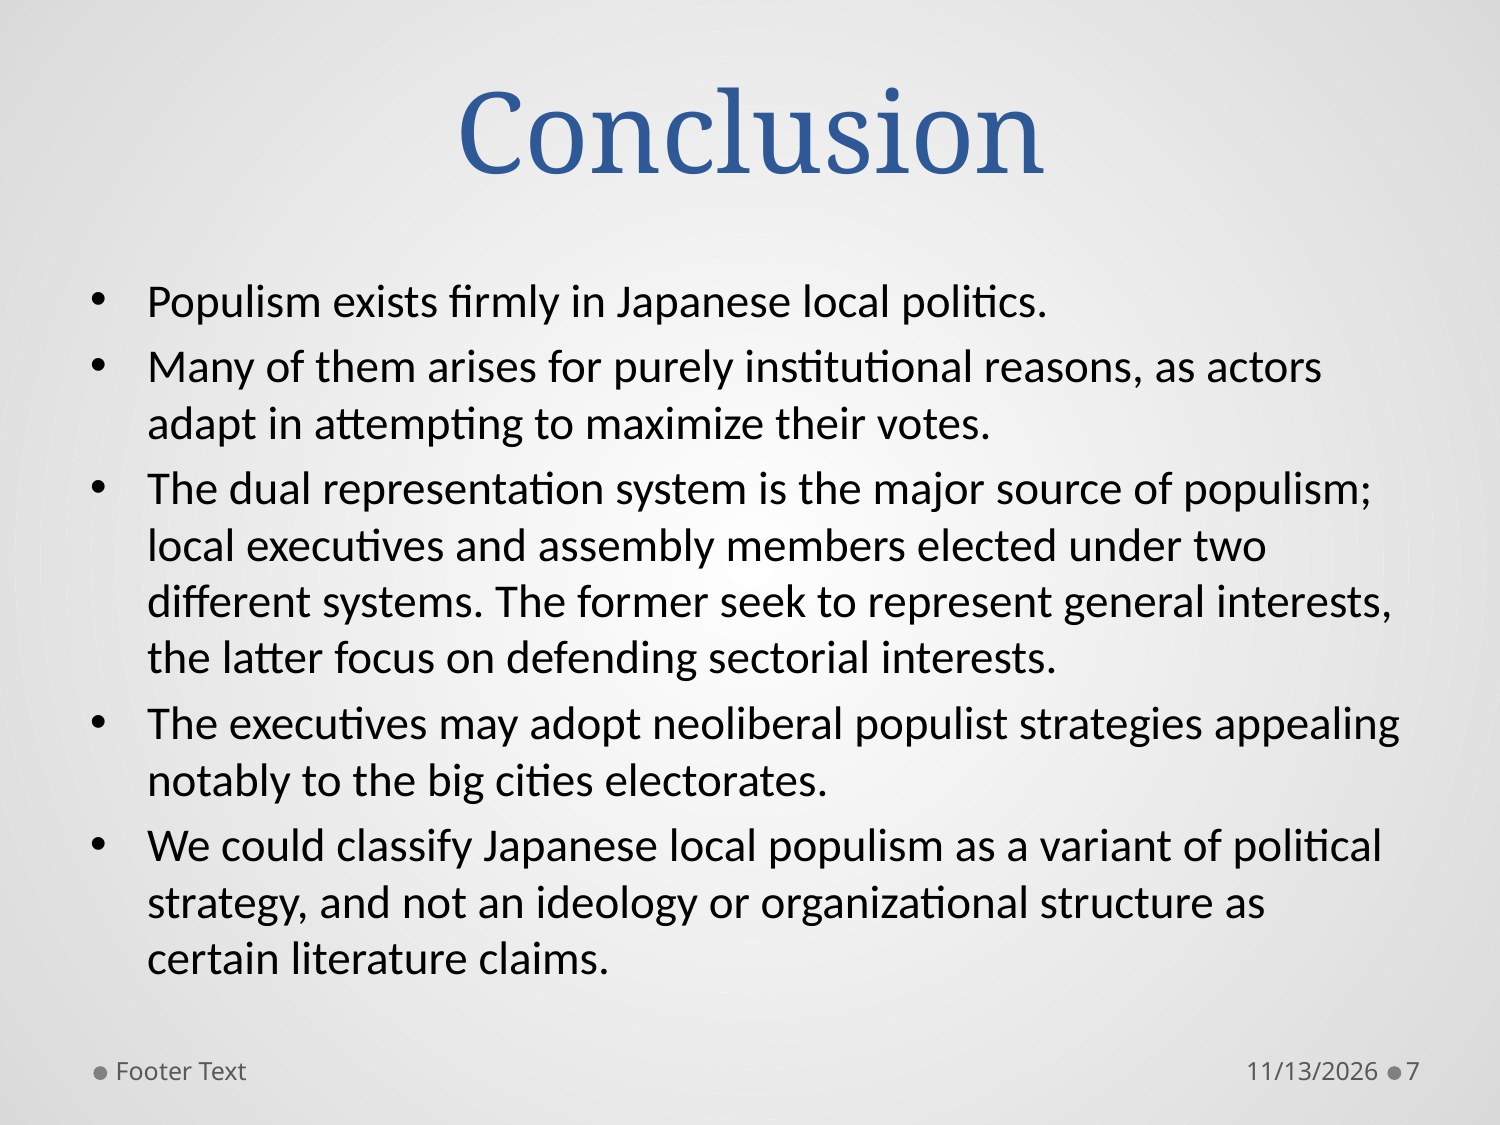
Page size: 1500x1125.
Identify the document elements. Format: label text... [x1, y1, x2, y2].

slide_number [1043, 1042, 1386, 1103]
title Conclusion [76, 30, 1427, 204]
footer Footer Text [108, 1042, 576, 1103]
slide_number 7 [1401, 1042, 1494, 1103]
list Populism exists firmly in Japanese local politics. Many of them arises for purely institutional reasons, as actors adapt in attempting to maximize their votes. The dual representation system is the major source of populism; local executives and assembly members elected under two different systems. The former seek to represent general interests, the latter focus on defending sectorial interests. The executives may adopt neoliberal populist strategies appealing notably to the big cities electorates. We could classify Japanese local populism as a variant of political strategy, and not an ideology or organizational structure as certain literature claims. [75, 262, 1425, 1005]
